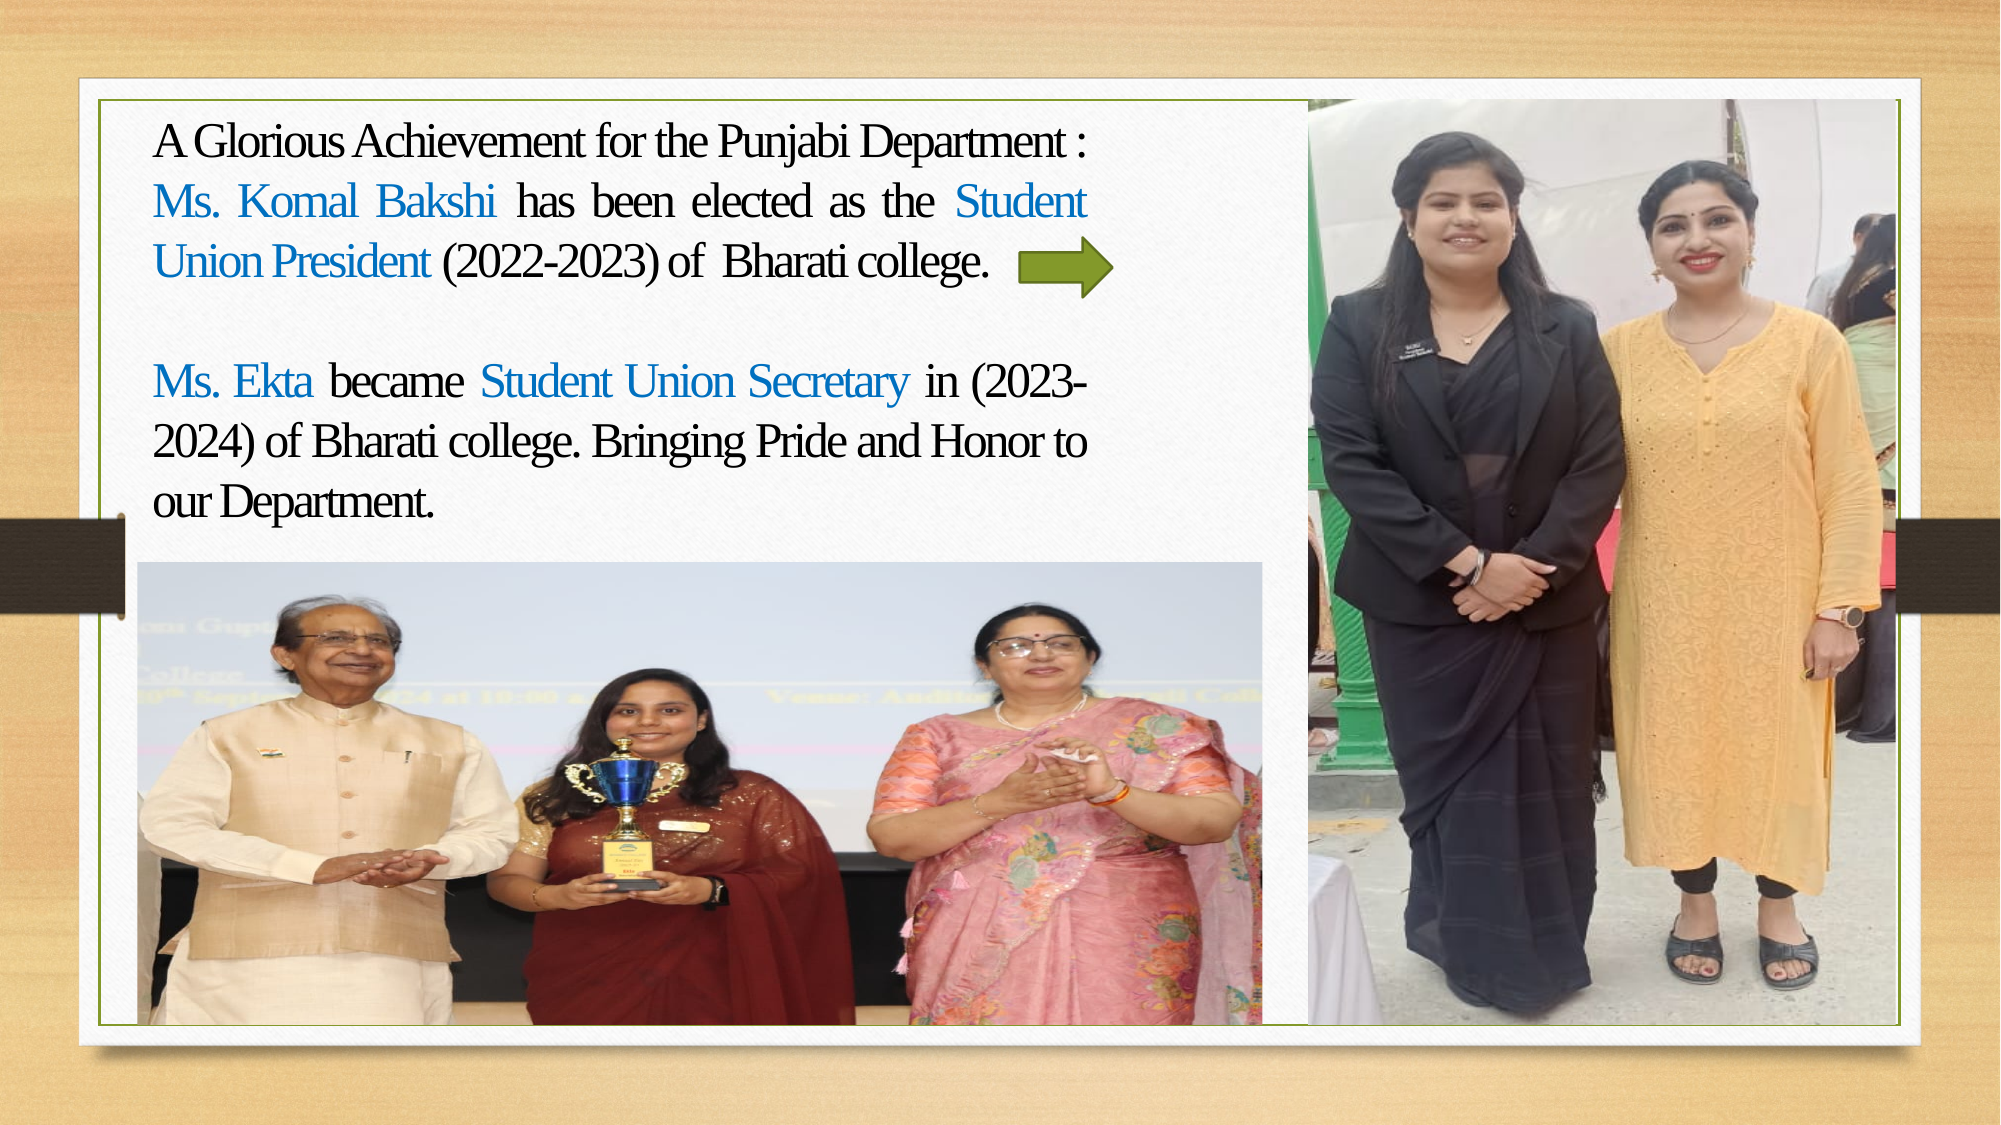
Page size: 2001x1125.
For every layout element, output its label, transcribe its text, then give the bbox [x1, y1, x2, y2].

picture [0, 0, 2001, 1125]
text_box [1018, 236, 1114, 299]
text_box A Glorious Achievement for the Punjabi Department : Ms. Komal Bakshi has been elected as the Student Union President (2022-2023) of Bharati college. Ms. Ekta became Student Union Secretary in (2023-2024) of Bharati college. Bringing Pride and Honor to our Department. [137, 99, 1100, 562]
